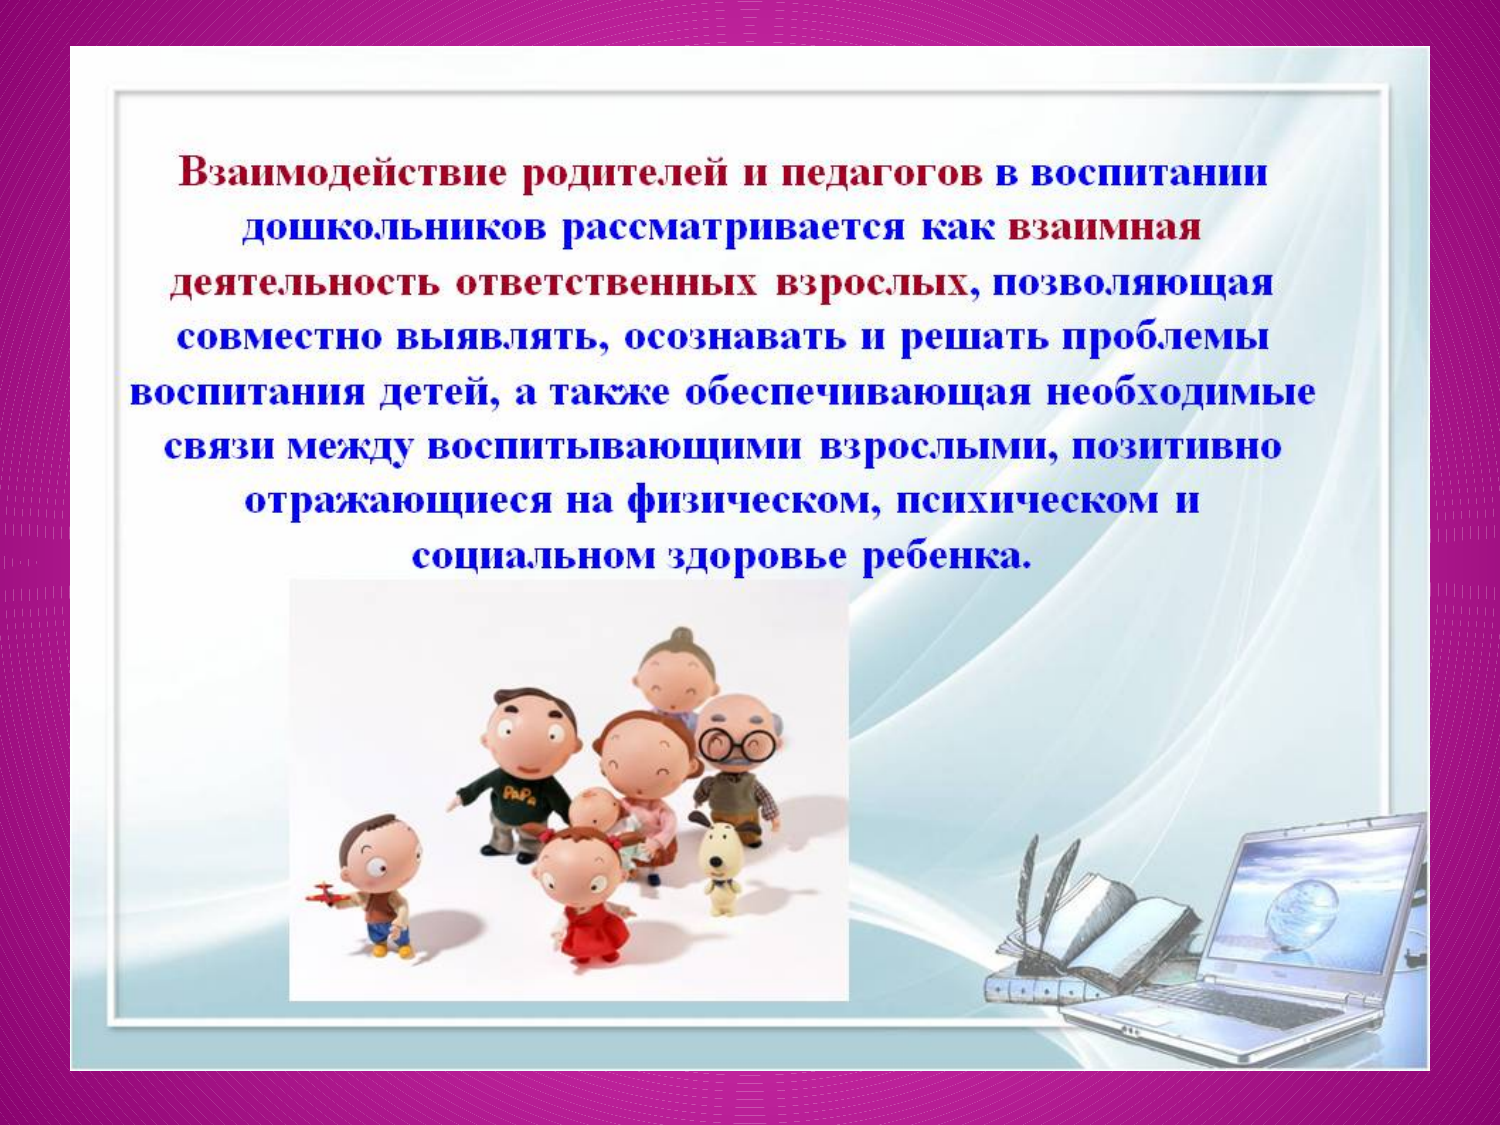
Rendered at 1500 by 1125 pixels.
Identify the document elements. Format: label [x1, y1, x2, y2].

list [70, 46, 1430, 1071]
